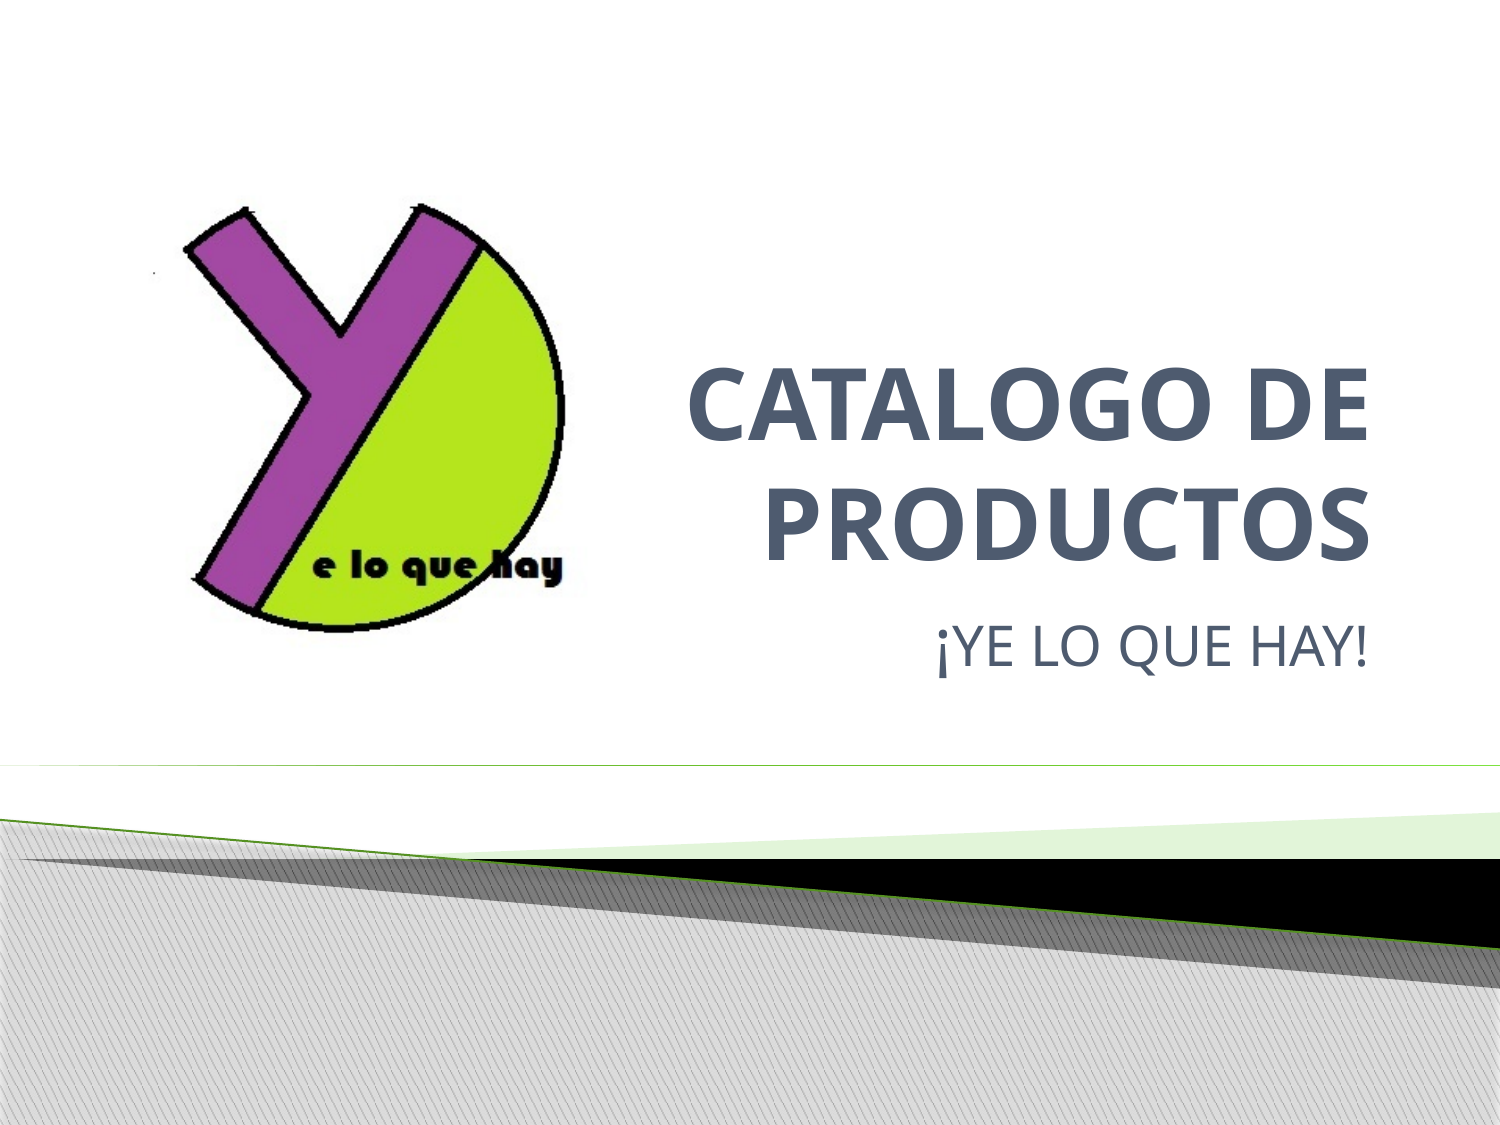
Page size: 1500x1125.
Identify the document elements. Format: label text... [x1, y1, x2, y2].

title CATALOGO DE PRODUCTOS [623, 287, 1388, 588]
subtitle ¡YE LO QUE HAY! [112, 592, 1388, 790]
picture [5, 859, 1500, 989]
picture [105, 163, 617, 666]
